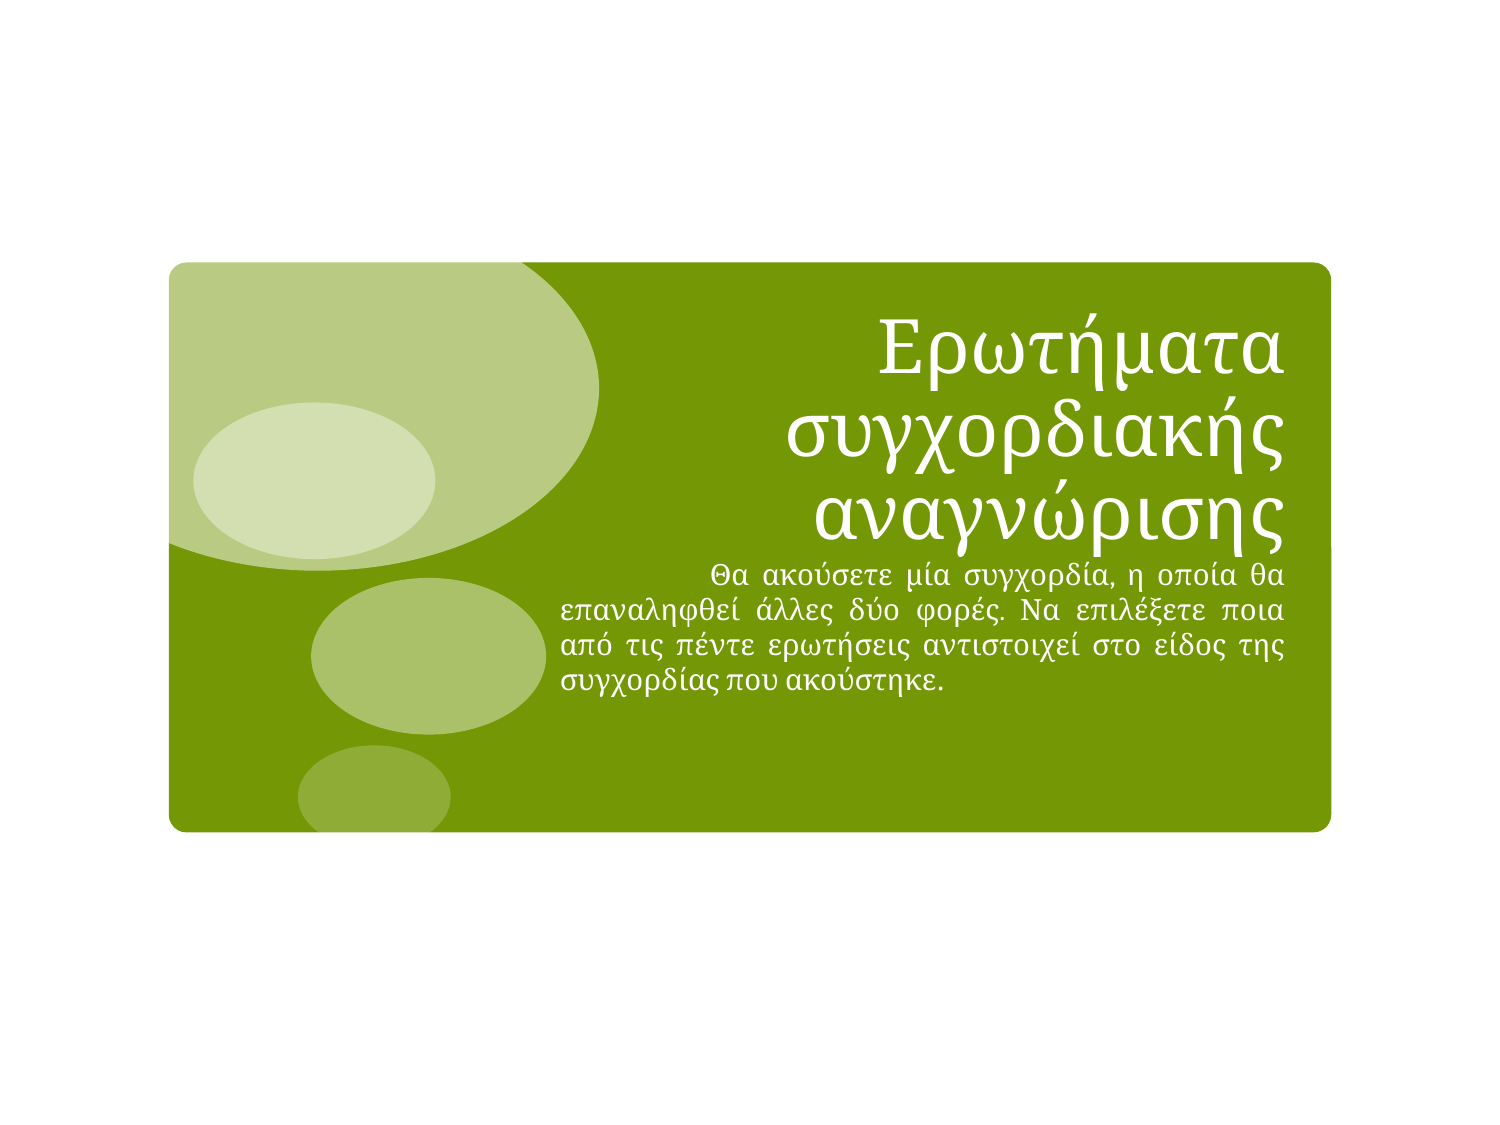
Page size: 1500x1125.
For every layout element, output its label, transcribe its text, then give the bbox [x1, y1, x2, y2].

title Ερωτήματα συγχορδιακής αναγνώρισης [610, 331, 1300, 555]
list Θα ακούσετε μία συγχορδία, η οποία θα επαναληφθεί άλλες δύο φορές. Να επιλέξετε ποια από τις πέντε ερωτήσεις αντιστοιχεί στο είδος της συγχορδίας που ακούστηκε. [544, 555, 1300, 734]
